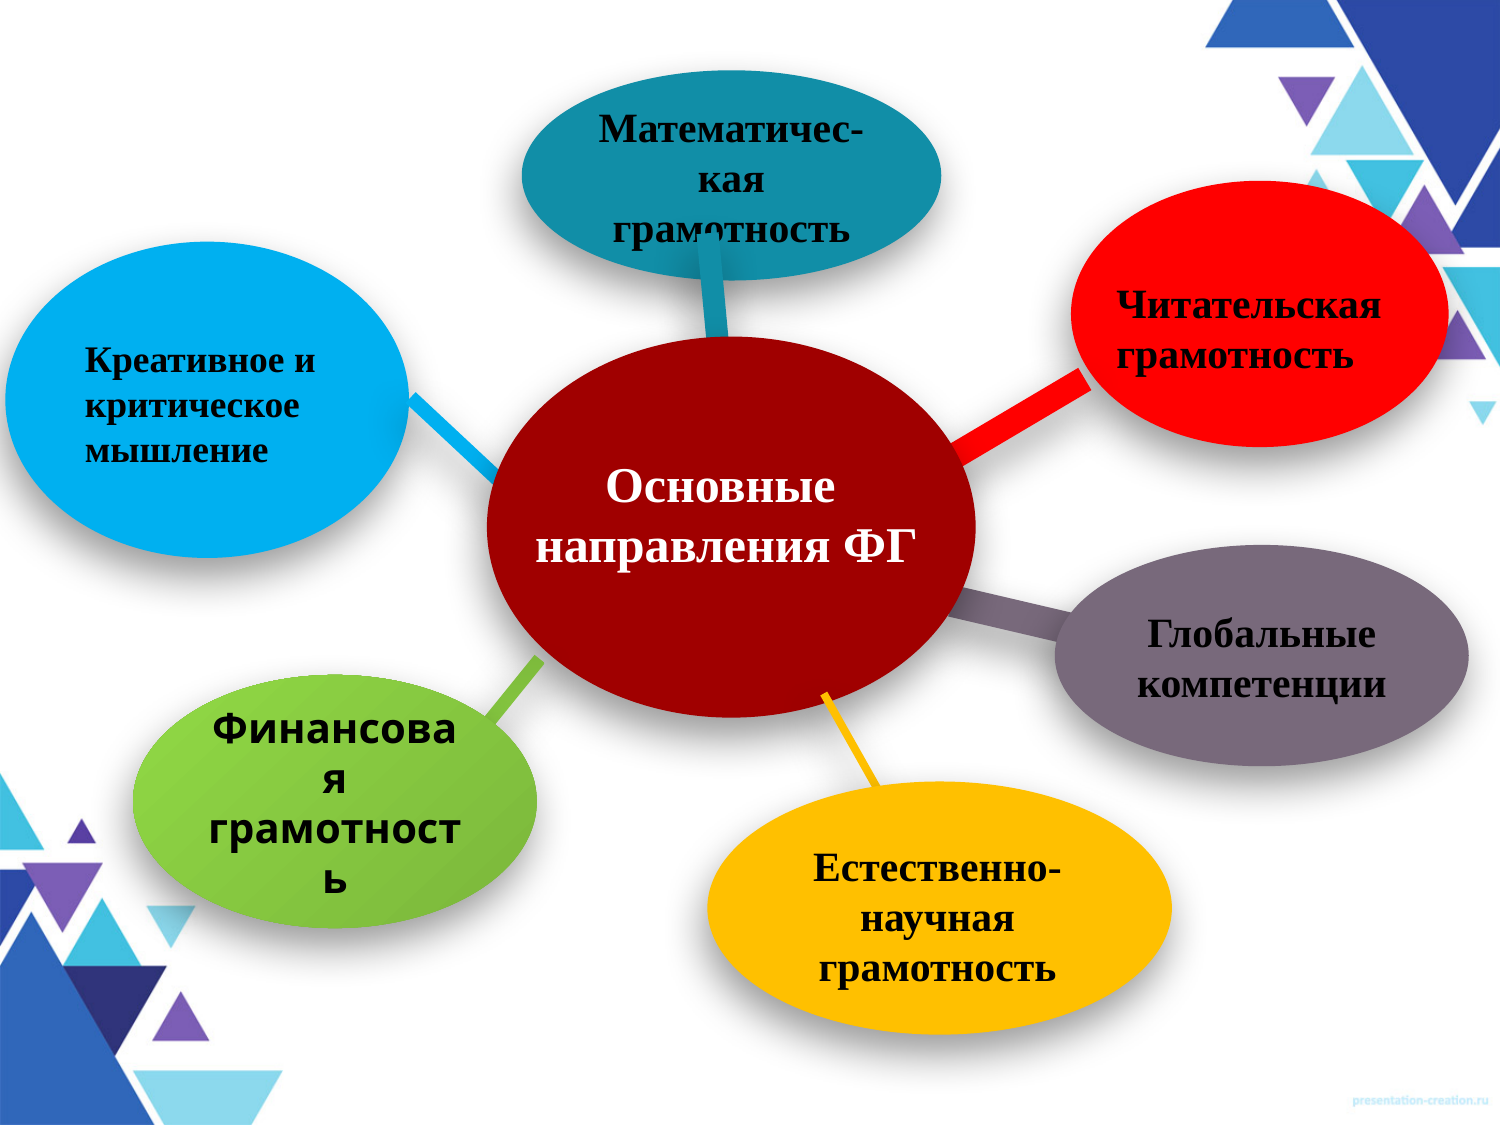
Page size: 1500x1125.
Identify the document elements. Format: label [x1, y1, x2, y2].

picture [0, 0, 1500, 1125]
text_box [5, 70, 1470, 1035]
